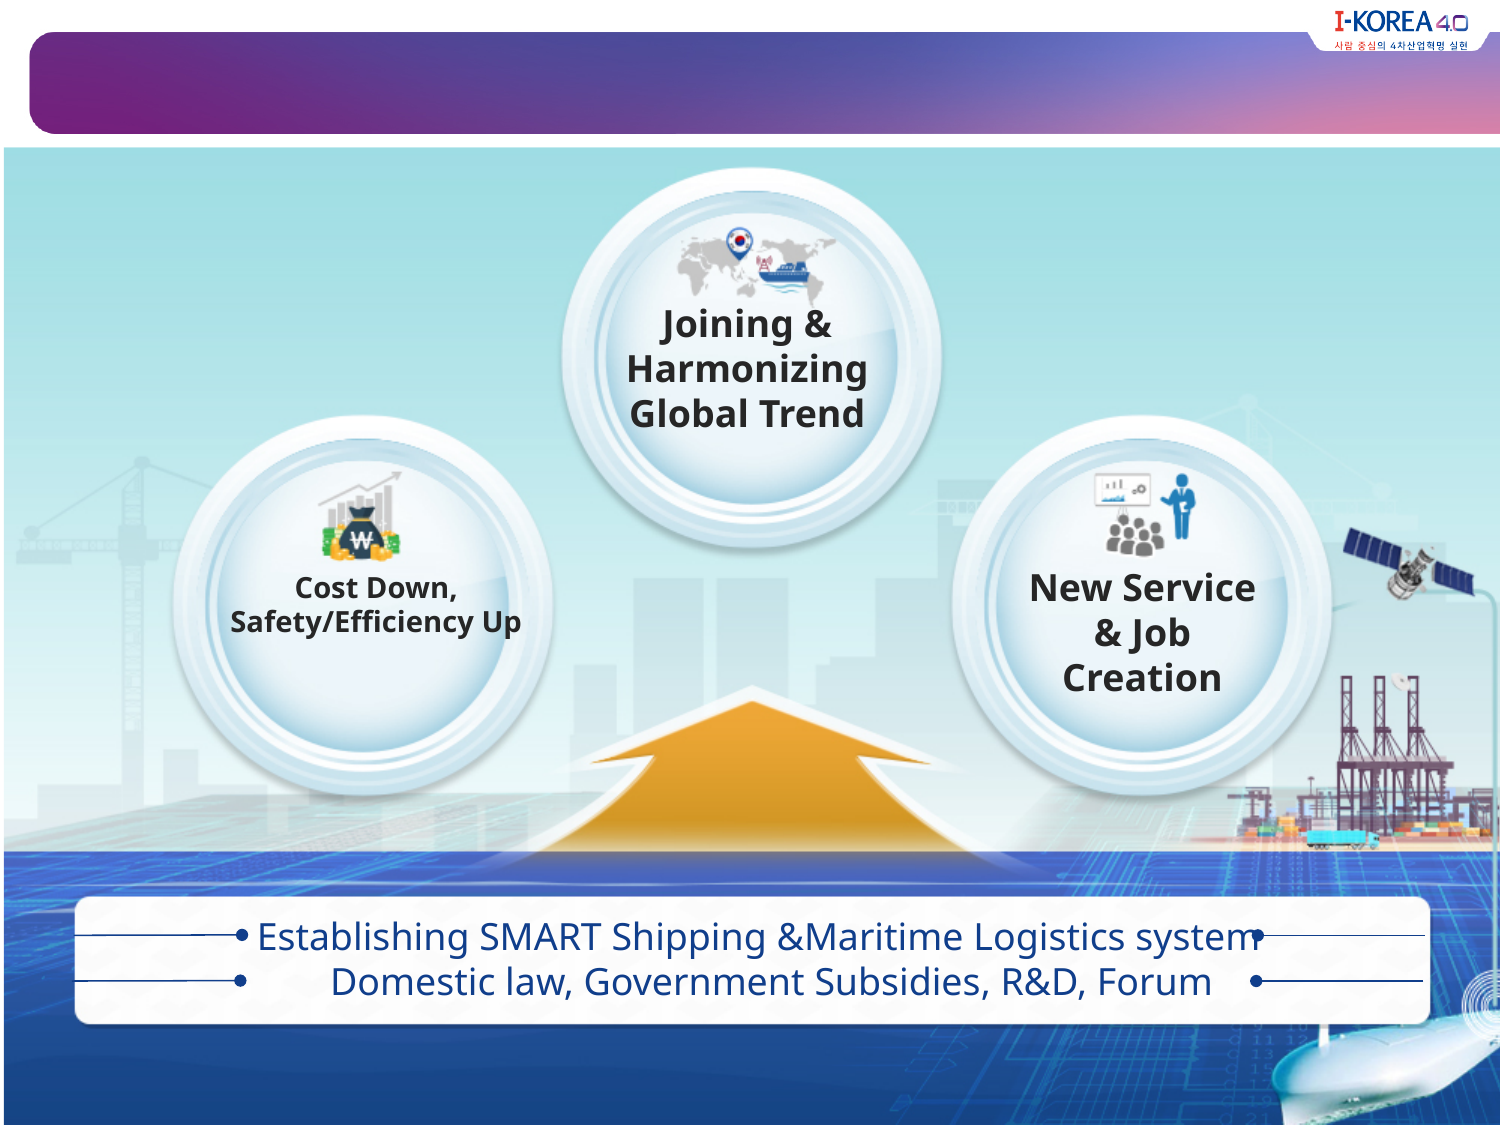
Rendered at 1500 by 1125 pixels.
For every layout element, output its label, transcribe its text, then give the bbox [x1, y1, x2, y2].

title Expected Effects [79, 48, 1495, 120]
picture [0, 0, 1500, 1125]
